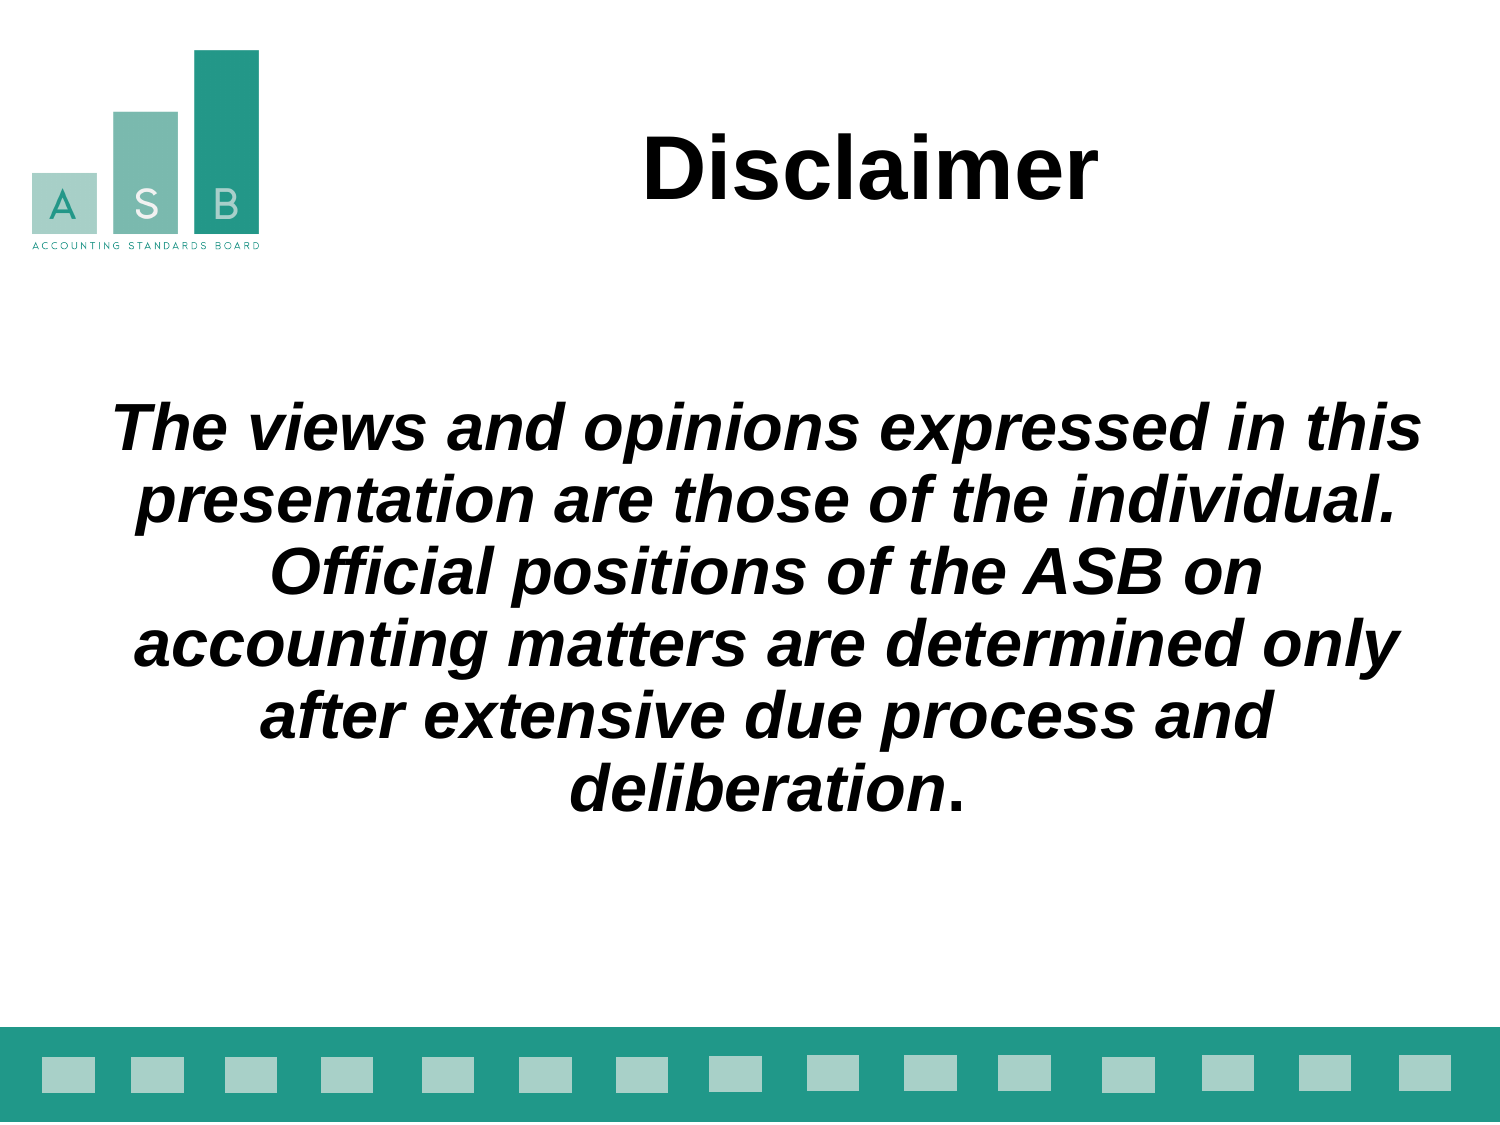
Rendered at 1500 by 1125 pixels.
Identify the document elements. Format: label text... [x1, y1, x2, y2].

text_box [998, 1055, 1051, 1091]
text_box [0, 1027, 1500, 1122]
text_box [519, 1057, 572, 1093]
slide_number 2 [1059, 1042, 1397, 1103]
text_box [1399, 1055, 1451, 1091]
title Disclaimer [284, 113, 1457, 227]
text_box [321, 1057, 373, 1093]
text_box [904, 1055, 957, 1091]
list The views and opinions expressed in this presentation are those of the individual. Official positions of the ASB on accounting matters are determined only after extensive due process and deliberation. [78, 385, 1457, 908]
text_box [225, 1057, 277, 1093]
text_box [131, 1057, 184, 1093]
text_box [42, 1057, 95, 1093]
picture [32, 50, 259, 250]
text_box [709, 1056, 762, 1092]
text_box [616, 1057, 668, 1093]
text_box [807, 1055, 859, 1091]
text_box [422, 1057, 474, 1093]
